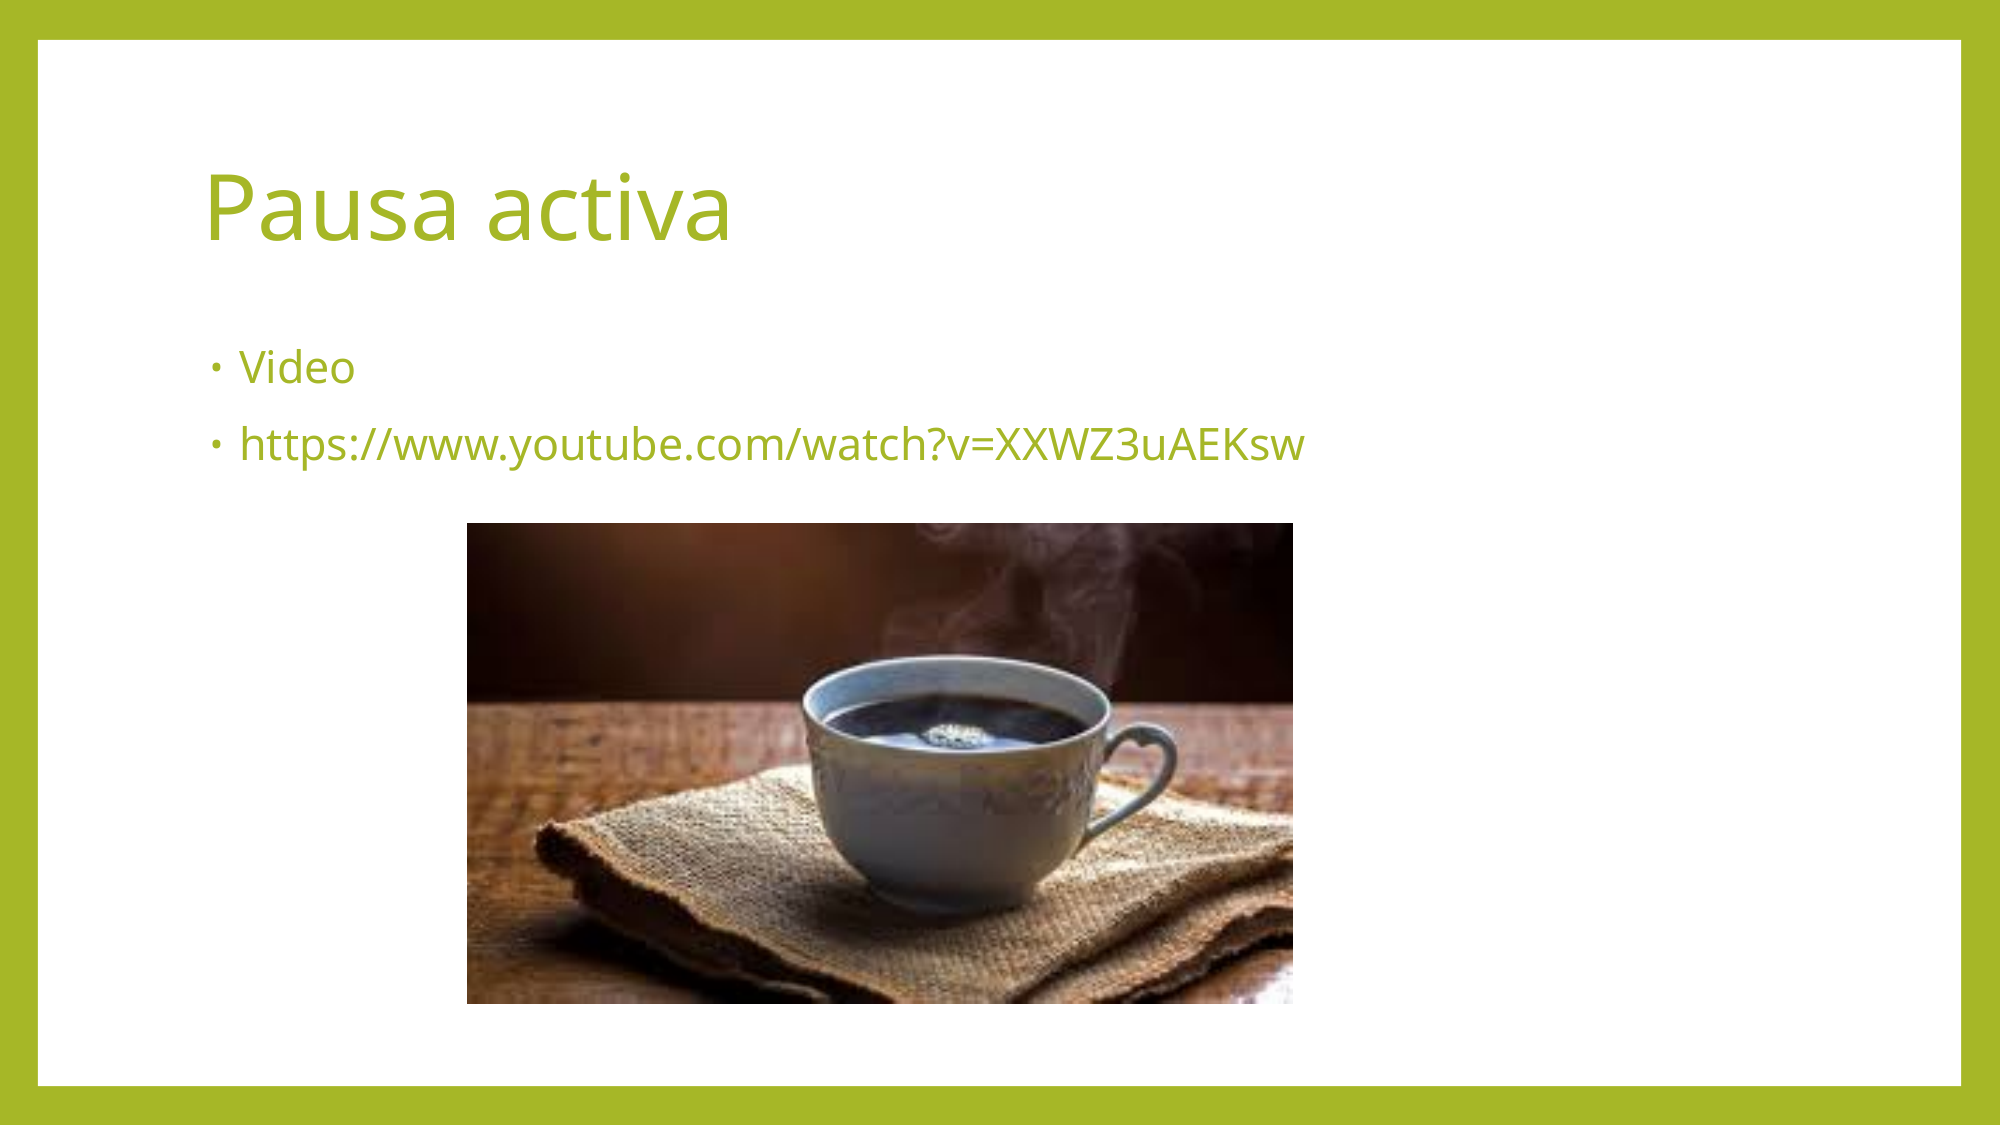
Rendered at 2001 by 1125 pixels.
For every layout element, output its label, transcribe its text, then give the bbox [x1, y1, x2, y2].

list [467, 523, 1293, 1005]
title Pausa activa [187, 99, 1808, 323]
text_box Video https://www.youtube.com/watch?v=XXWZ3uAEKsw [187, 337, 1808, 479]
